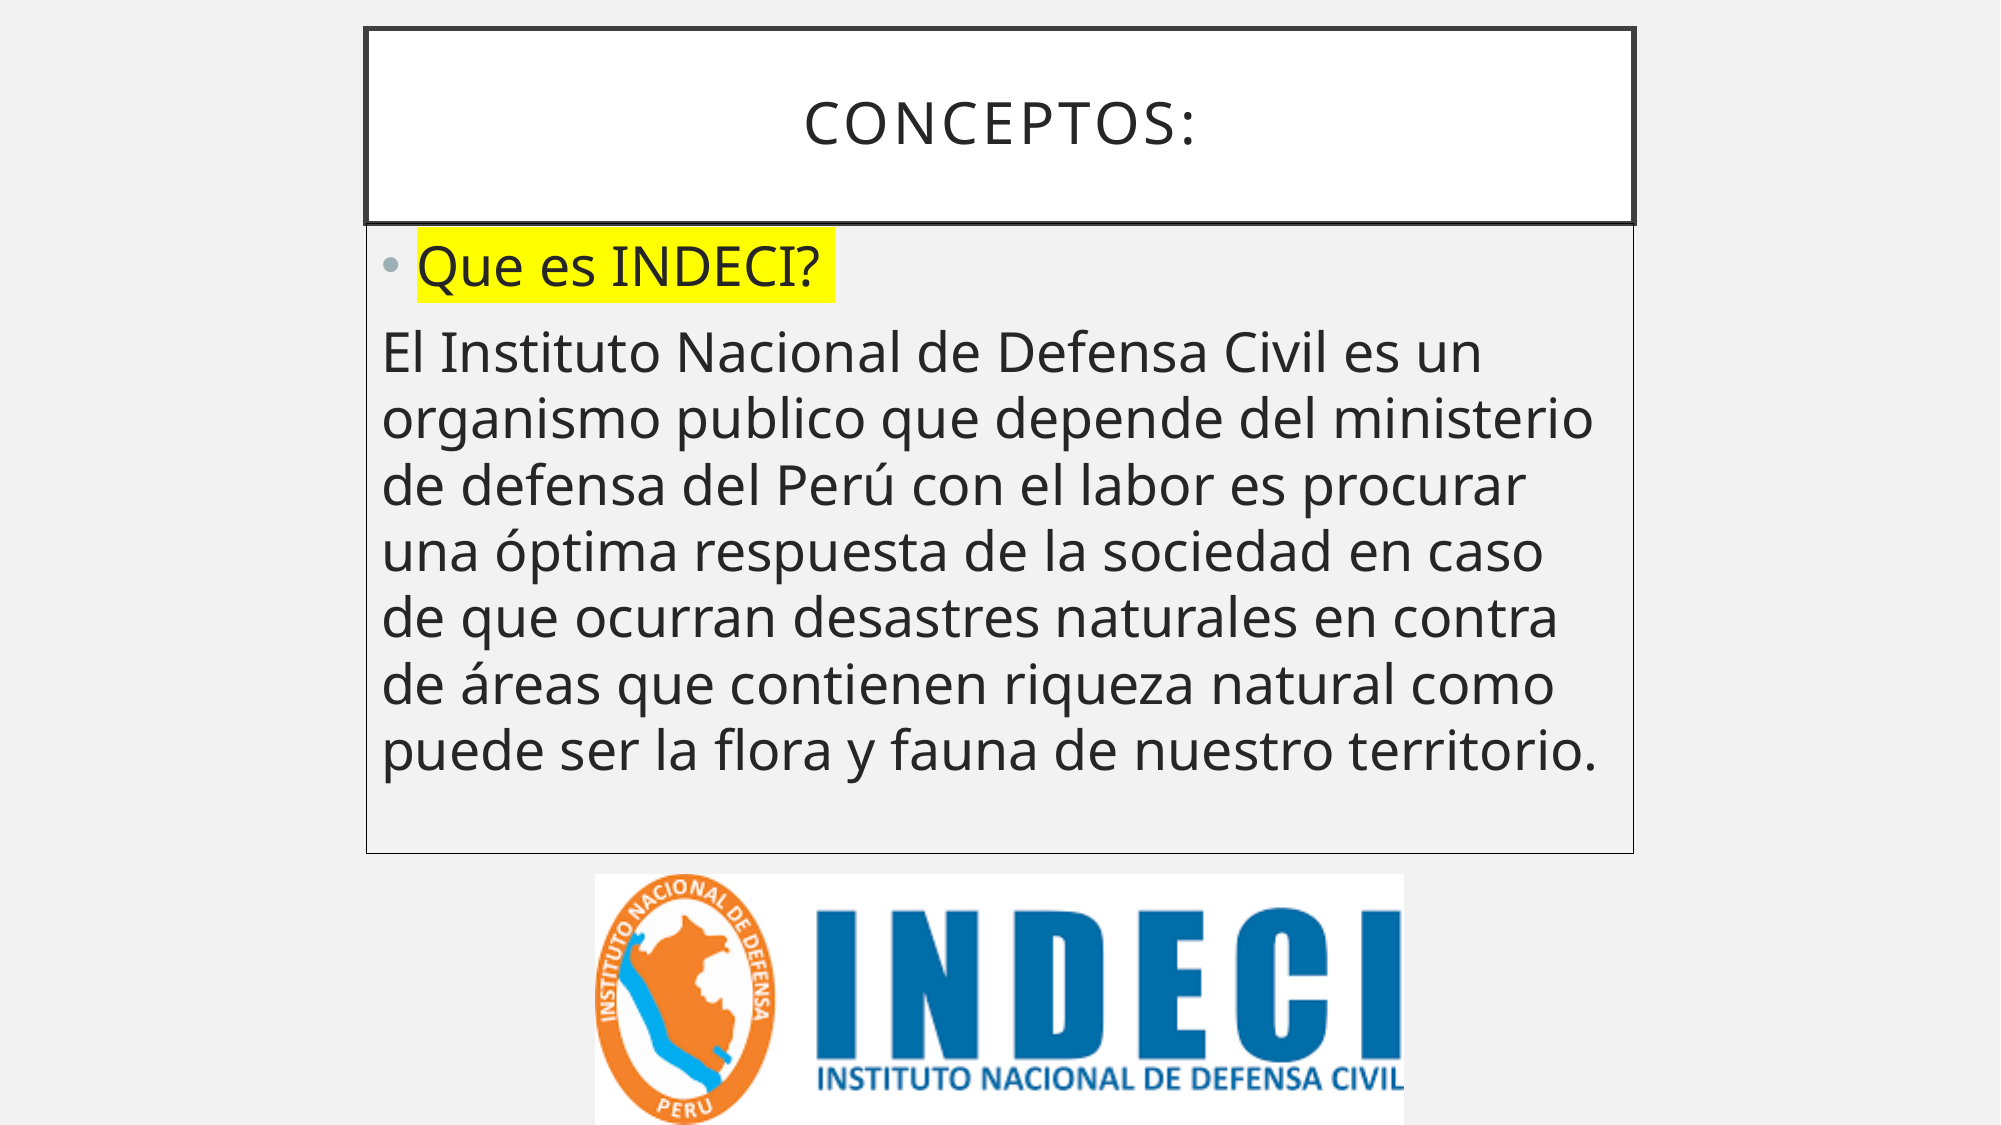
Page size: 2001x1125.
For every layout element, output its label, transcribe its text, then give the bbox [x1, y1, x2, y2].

list Que es INDECI? El Instituto Nacional de Defensa Civil es un organismo publico que depende del ministerio de defensa del Perú con el labor es procurar una óptima respuesta de la sociedad en caso de que ocurran desastres naturales en contra de áreas que contienen riqueza natural como puede ser la flora y fauna de nuestro territorio. [366, 223, 1634, 854]
picture [595, 874, 1405, 1125]
title Conceptos: [363, 26, 1637, 226]
